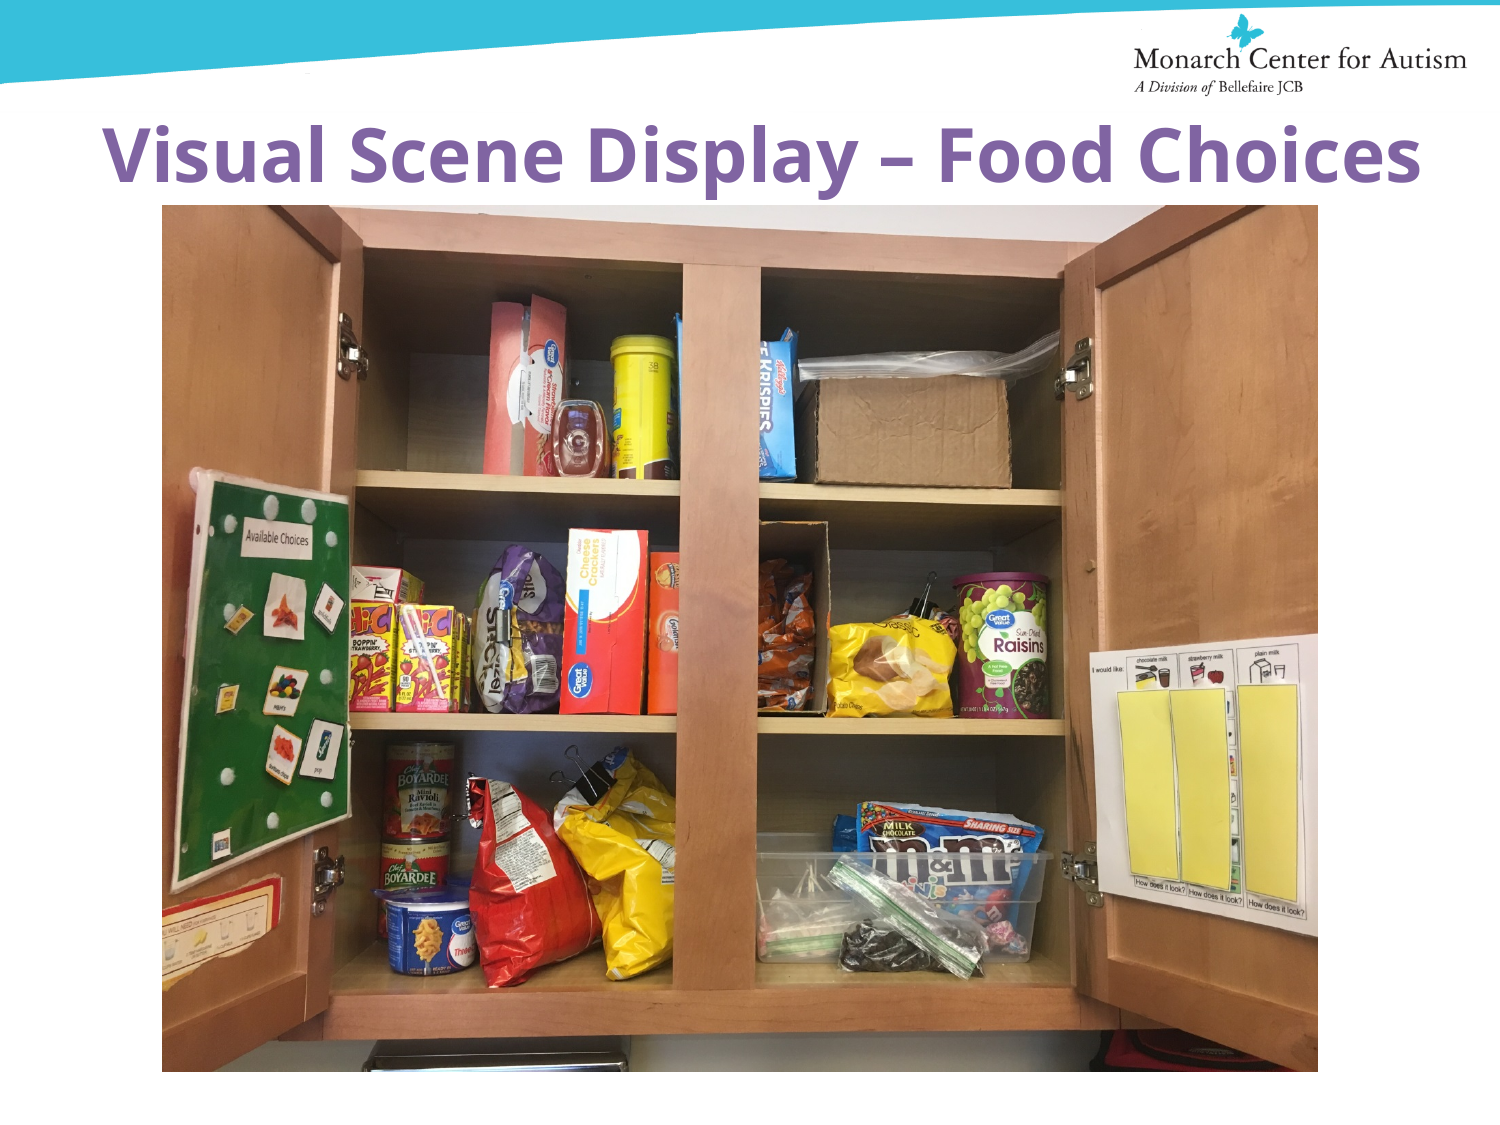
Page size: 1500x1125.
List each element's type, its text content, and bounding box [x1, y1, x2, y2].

text_box Visual Scene Display – Food Choices [87, 99, 1500, 205]
picture [0, 0, 1500, 113]
picture [162, 205, 1318, 1073]
